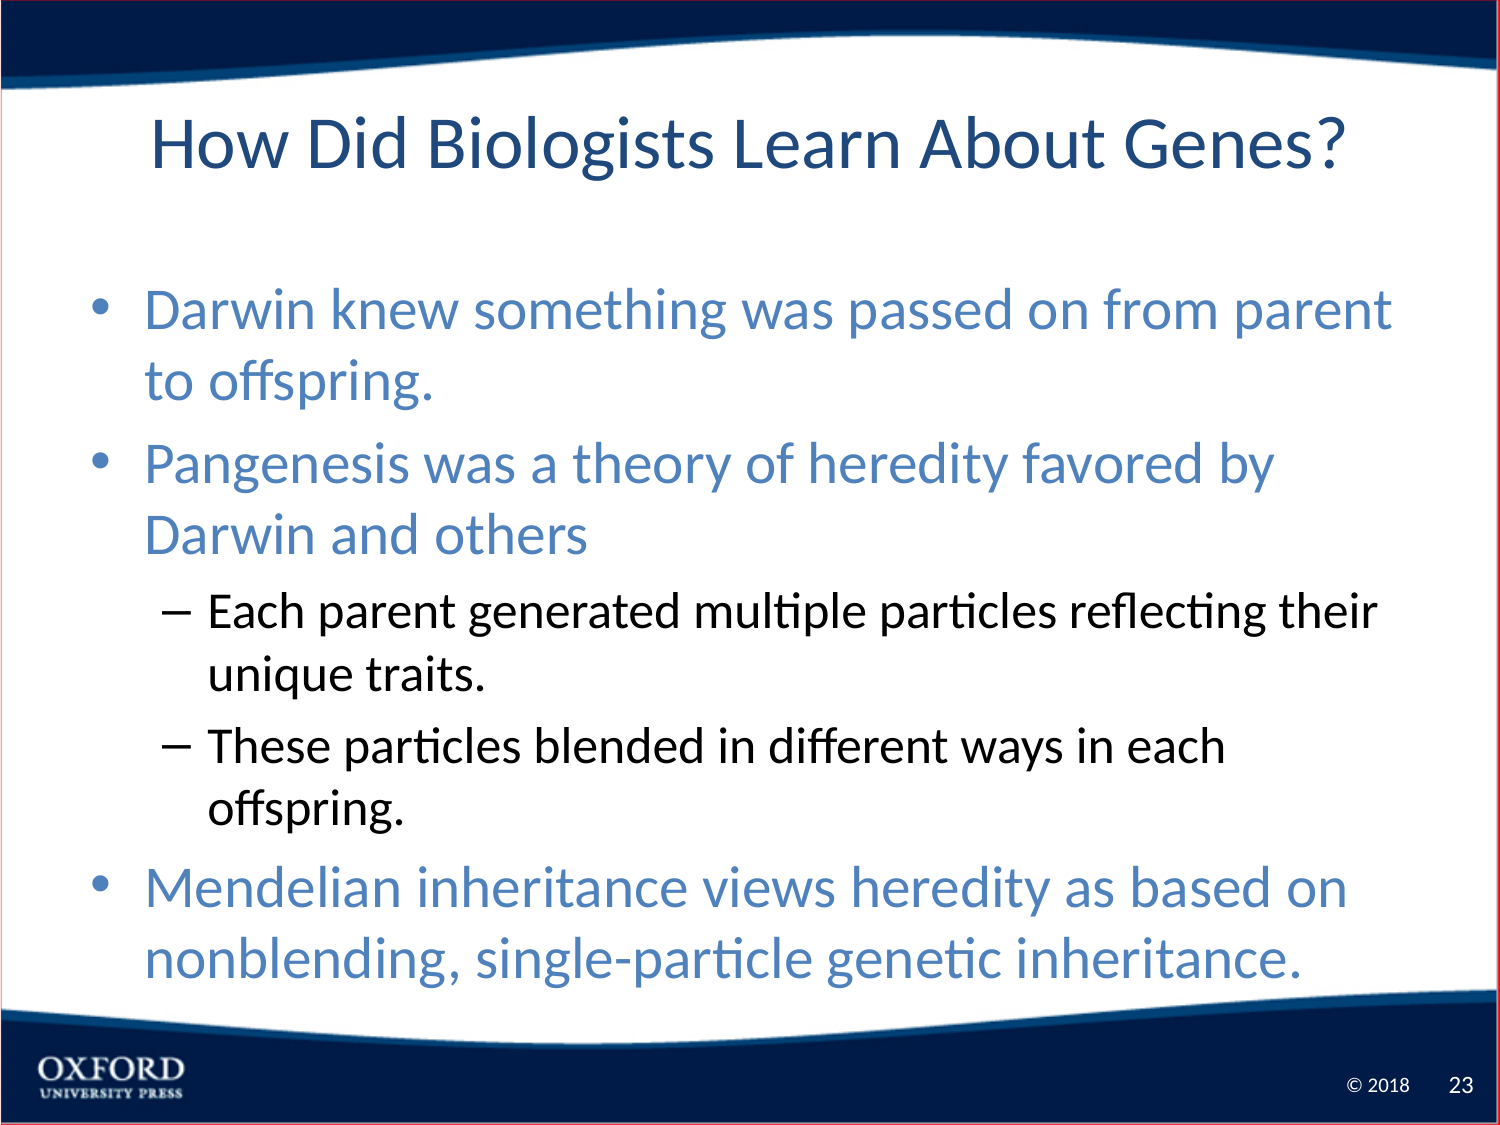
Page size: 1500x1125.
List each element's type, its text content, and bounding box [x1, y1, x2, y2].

title How Did Biologists Learn About Genes? [75, 45, 1425, 233]
picture [0, 0, 1500, 1125]
list Darwin knew something was passed on from parent to offspring. Pangenesis was a theory of heredity favored by Darwin and others Each parent generated multiple particles reflecting their unique traits. These particles blended in different ways in each offspring. Mendelian inheritance views heredity as based on nonblending, single-particle genetic inheritance. [75, 262, 1425, 1005]
